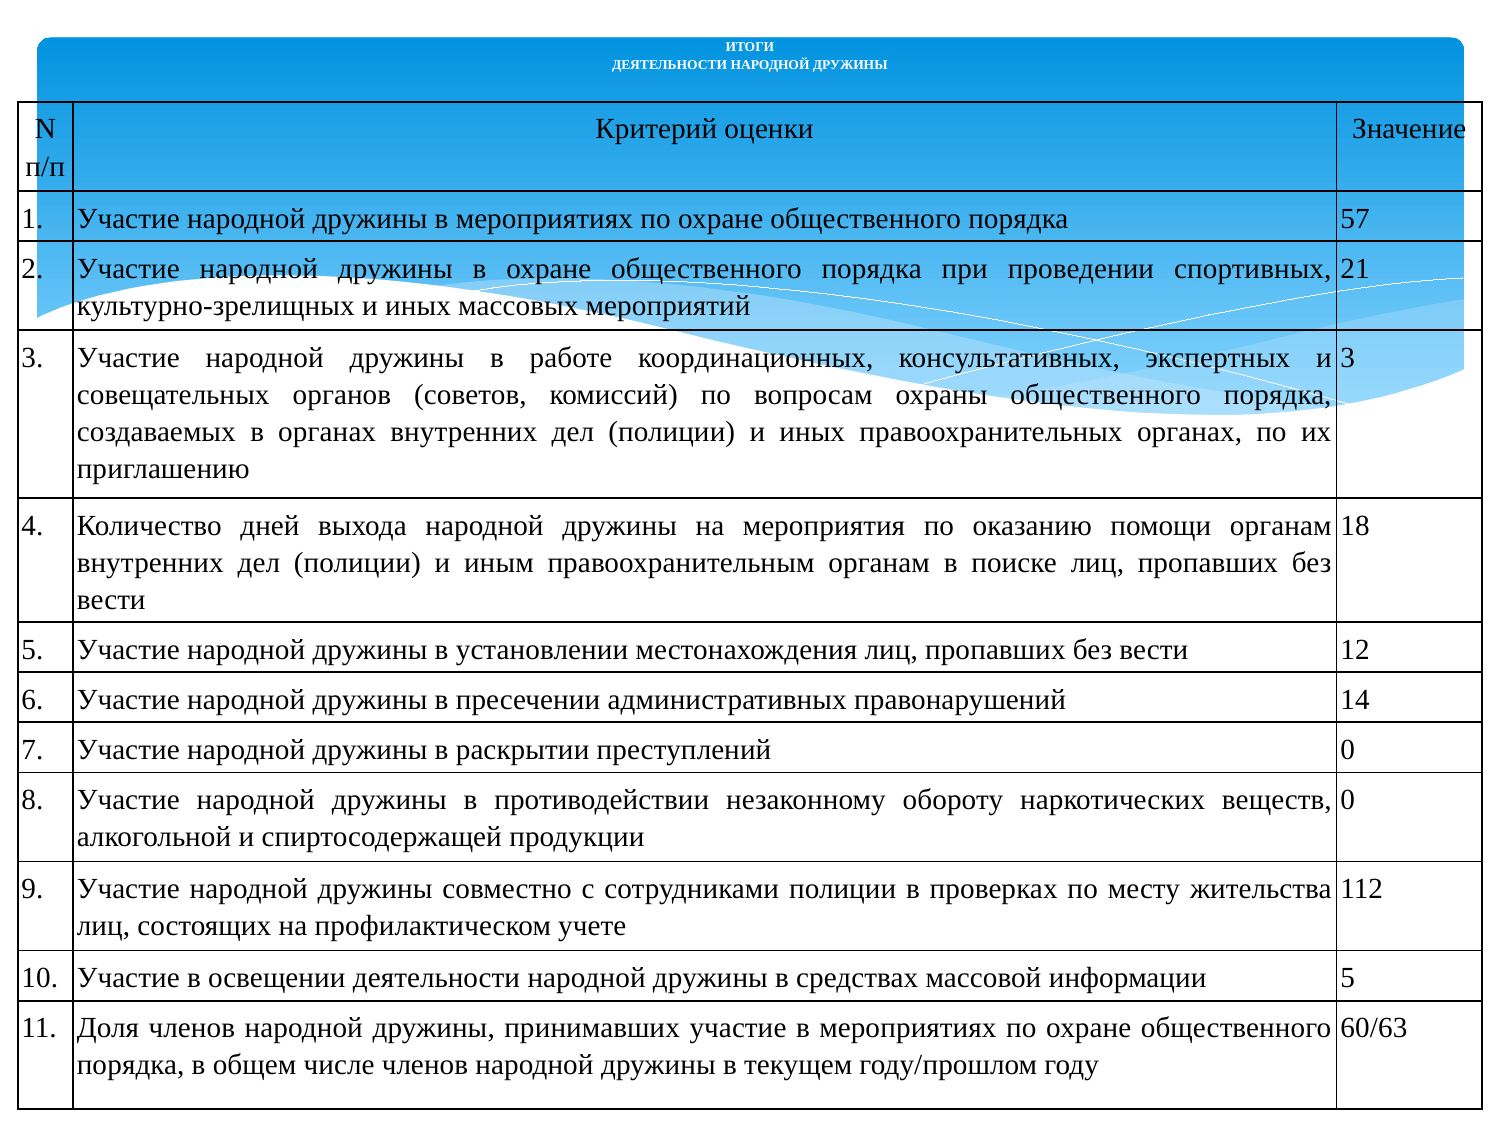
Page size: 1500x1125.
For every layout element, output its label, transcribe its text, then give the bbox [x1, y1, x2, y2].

table_cell 0 [1337, 773, 1481, 861]
table_cell 18 [1337, 499, 1481, 621]
table_cell Участие народной дружины в работе координационных, консультативных, экспертных и совещательных органов (советов, комиссий) по вопросам охраны общественного порядка, создаваемых в органах внутренних дел (полиции) и иных правоохранительных органах, по их приглашению [74, 331, 1336, 497]
table_cell 3 [1337, 331, 1481, 497]
table_cell 12 [1337, 623, 1481, 671]
table_cell 5. [19, 623, 72, 671]
table_header Значение [1337, 103, 1481, 190]
table_cell Участие народной дружины в противодействии незаконному обороту наркотических веществ, алкогольной и спиртосодержащей продукции [74, 773, 1336, 861]
table_cell 57 [1337, 192, 1481, 240]
table_cell 2. [19, 242, 72, 329]
table_cell Участие народной дружины в пресечении административных правонарушений [74, 673, 1336, 721]
table_cell 1. [19, 192, 72, 240]
table_cell 3. [19, 331, 72, 497]
table_cell Участие народной дружины в мероприятиях по охране общественного порядка [74, 192, 1336, 240]
table_cell 0 [1337, 723, 1481, 772]
table_cell Участие народной дружины в раскрытии преступлений [74, 723, 1336, 772]
table_cell Участие народной дружины в охране общественного порядка при проведении спортивных, культурно-зрелищных и иных массовых мероприятий [74, 242, 1336, 329]
table_cell Доля членов народной дружины, принимавших участие в мероприятиях по охране общественного порядка, в общем числе членов народной дружины в текущем году/прошлом году [74, 1002, 1336, 1108]
table_cell 60/63 [1337, 1002, 1481, 1108]
table_cell 14 [1337, 673, 1481, 721]
table_cell 6. [19, 673, 72, 721]
table_cell 9. [19, 862, 72, 950]
table_cell 10. [19, 951, 72, 1000]
table_cell 112 [1337, 862, 1481, 950]
table_cell Количество дней выхода народной дружины на мероприятия по оказанию помощи органам внутренних дел (полиции) и иным правоохранительным органам в поиске лиц, пропавших без вести [74, 499, 1336, 621]
table_cell Участие народной дружины в установлении местонахождения лиц, пропавших без вести [74, 623, 1336, 671]
table_cell 8. [19, 773, 72, 861]
table_cell 5 [1337, 951, 1481, 1000]
table_header N п/п [19, 103, 72, 190]
table_header Критерий оценки [74, 103, 1336, 190]
table_cell Участие в освещении деятельности народной дружины в средствах массовой информации [74, 951, 1336, 1000]
title ИТОГИ ДЕЯТЕЛЬНОСТИ НАРОДНОЙ ДРУЖИНЫ [75, 0, 1425, 126]
table_cell 11. [19, 1002, 72, 1108]
table_cell 21 [1337, 242, 1481, 329]
table_cell 7. [19, 723, 72, 772]
table_cell 4. [19, 499, 72, 621]
table_cell Участие народной дружины совместно с сотрудниками полиции в проверках по месту жительства лиц, состоящих на профилактическом учете [74, 862, 1336, 950]
